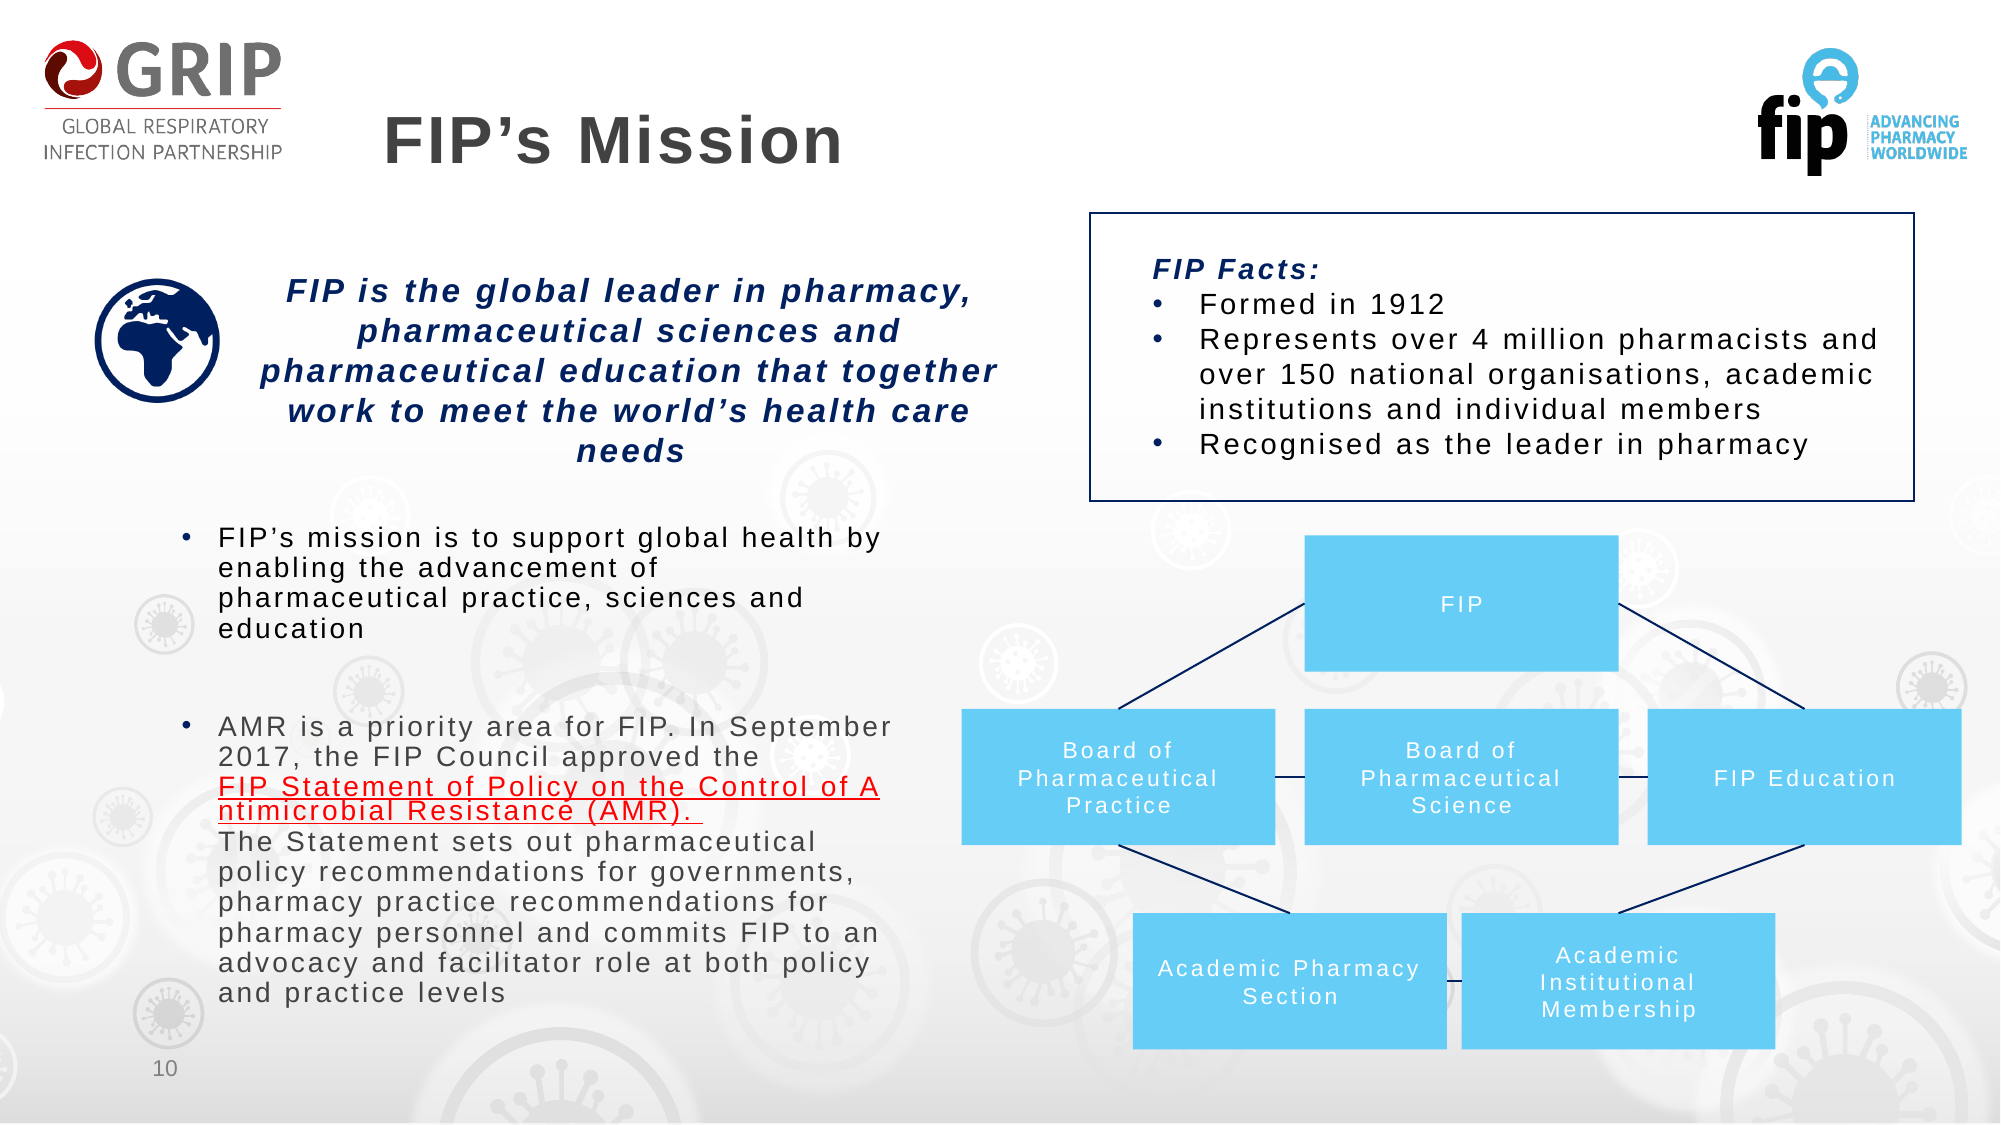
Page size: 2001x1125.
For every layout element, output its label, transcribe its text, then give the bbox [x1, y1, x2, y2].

slide_number 10 [137, 1036, 260, 1097]
text_box FIP is the global leader in pharmacy, pharmaceutical sciences and pharmaceutical education that together work to meet the world’s health care needs [235, 262, 1026, 477]
title FIP’s Mission [368, 98, 1863, 246]
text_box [1090, 209, 1915, 502]
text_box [961, 535, 1962, 1050]
list FIP’s mission is to support global health by enabling the advancement of pharmaceutical practice, sciences and education AMR is a priority area for FIP. In September 2017, the FIP Council approved the FIP Statement of Policy on the Control of Antimicrobial Resistance (AMR). The Statement sets out pharmaceutical policy recommendations for governments, pharmacy practice recommendations for pharmacy personnel and commits FIP to an advocacy and facilitator role at both policy and practice levels [166, 515, 911, 1027]
picture [0, 0, 2001, 1125]
